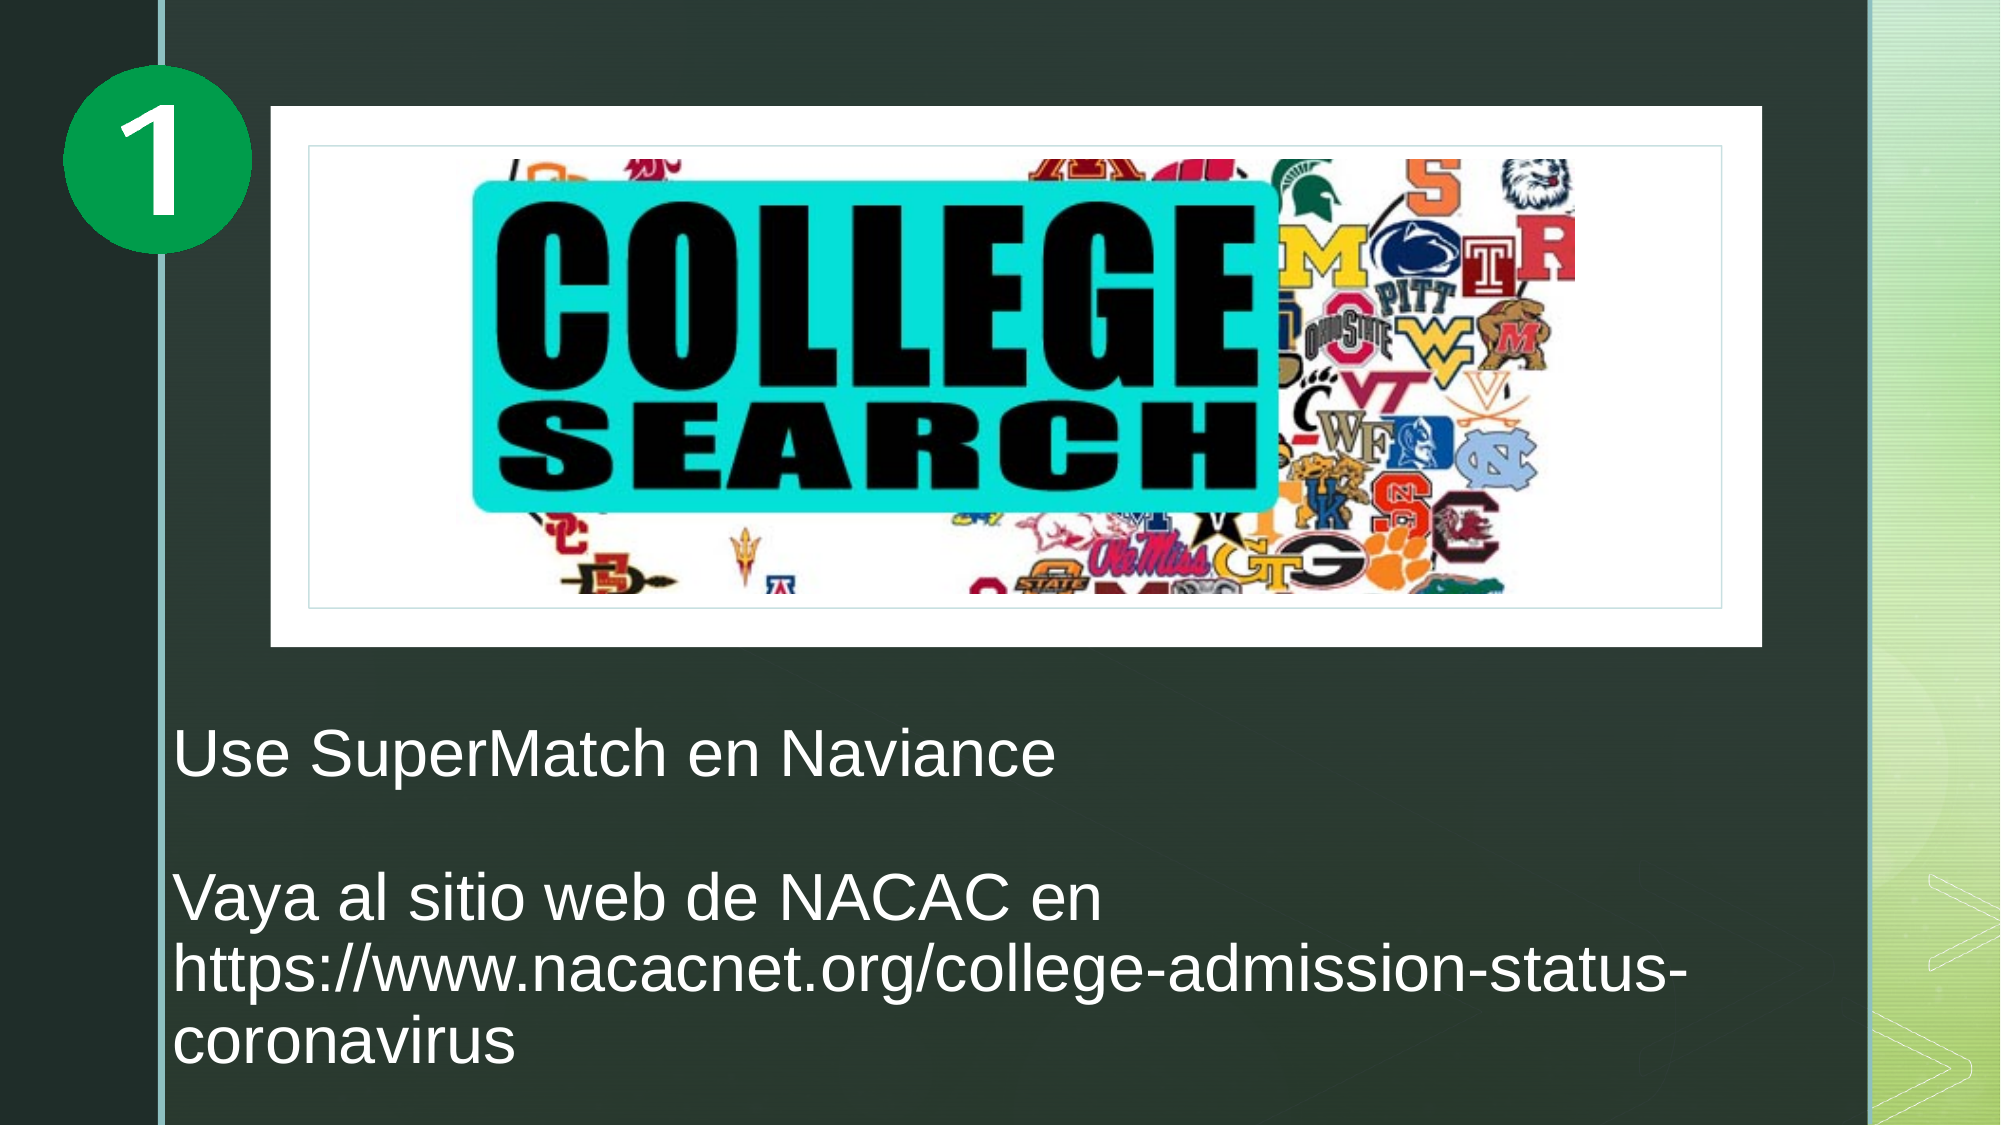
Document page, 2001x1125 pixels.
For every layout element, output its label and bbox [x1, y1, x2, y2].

list [455, 159, 1576, 595]
picture [0, 0, 2001, 1125]
